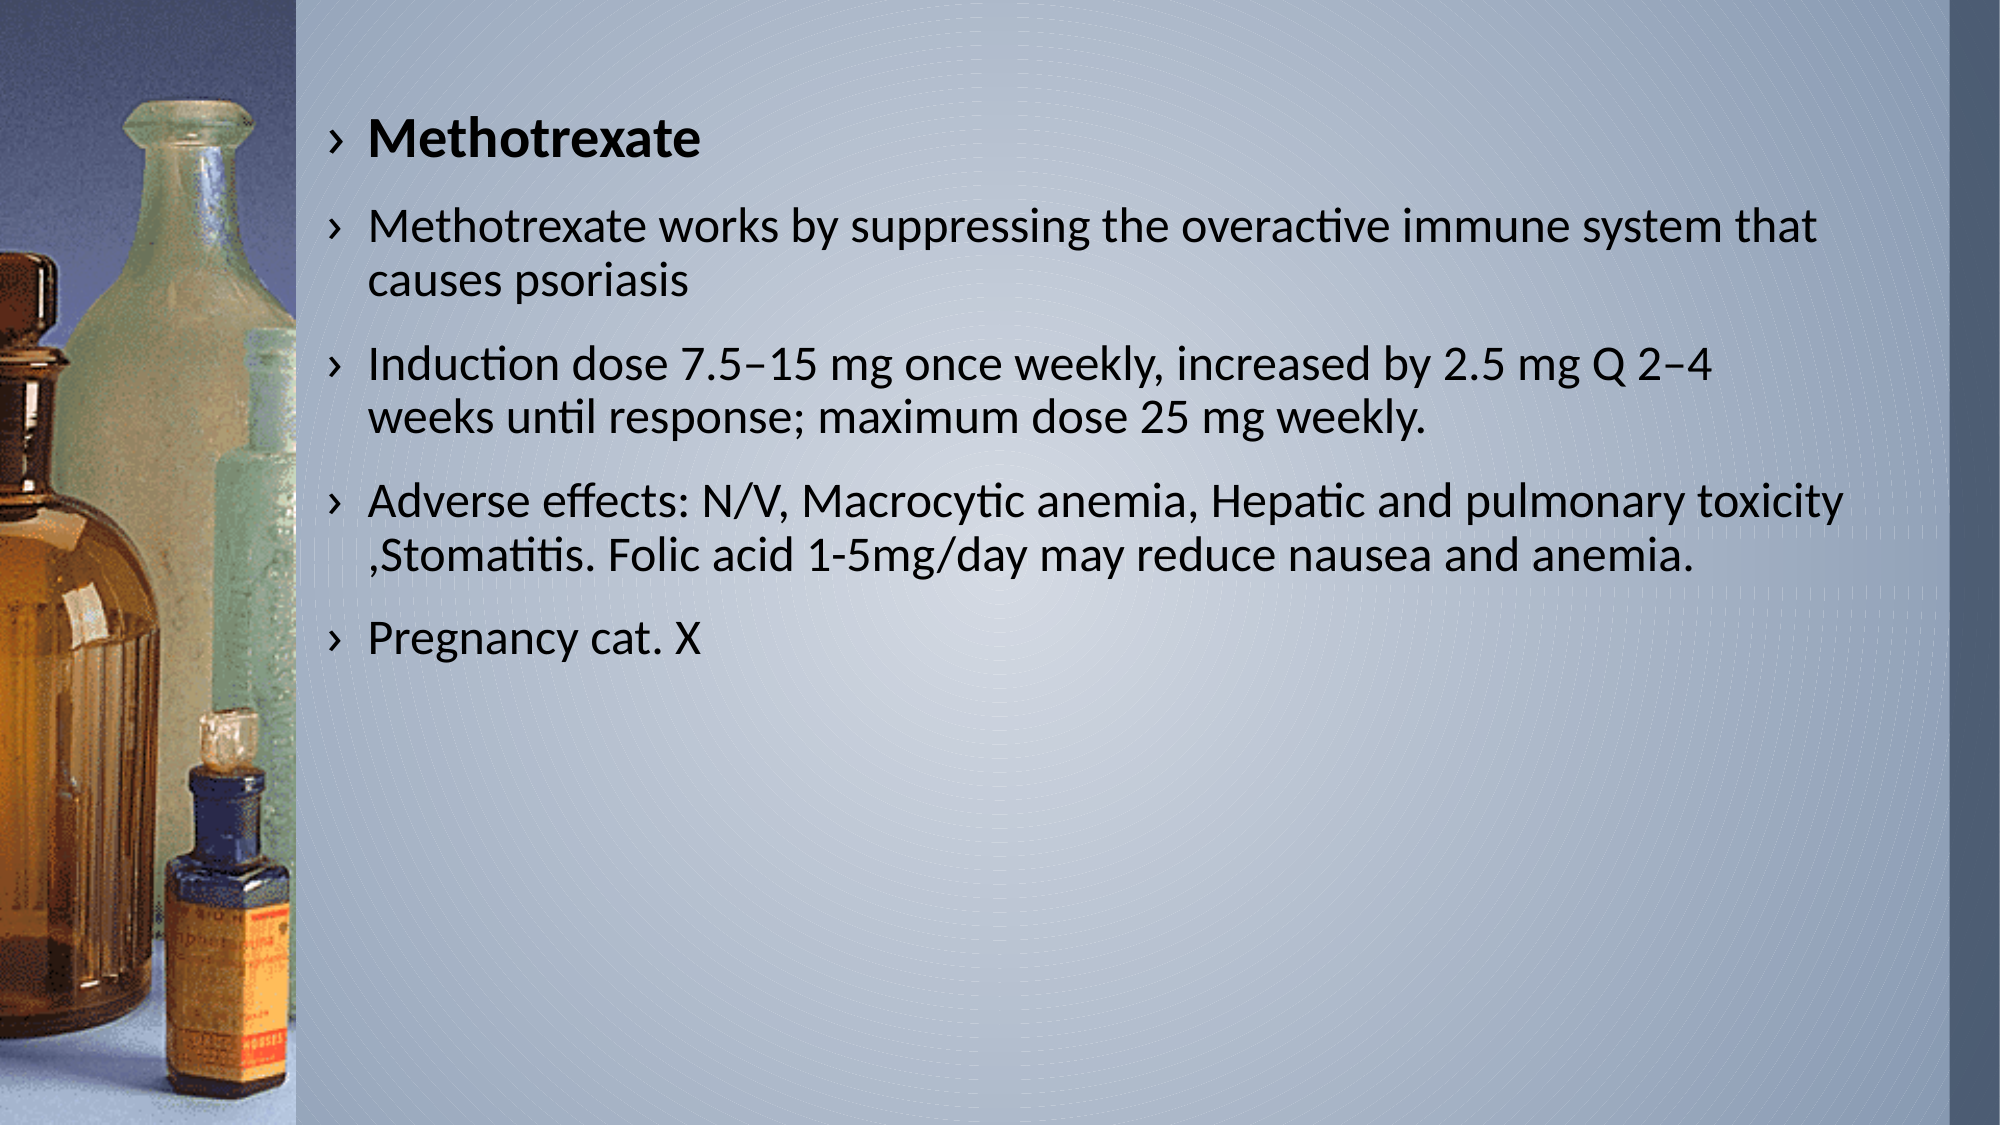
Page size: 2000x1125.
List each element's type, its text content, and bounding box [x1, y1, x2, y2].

picture [0, 0, 296, 1125]
list Methotrexate Methotrexate works by suppressing the overactive immune system that causes psoriasis Induction dose 7.5–15 mg once weekly, increased by 2.5 mg Q 2–4 weeks until response; maximum dose 25 mg weekly. Adverse effects: N/V, Macrocytic anemia, Hepatic and pulmonary toxicity ,Stomatitis. Folic acid 1-5mg/day may reduce nausea and anemia. Pregnancy cat. X [312, 99, 1867, 850]
